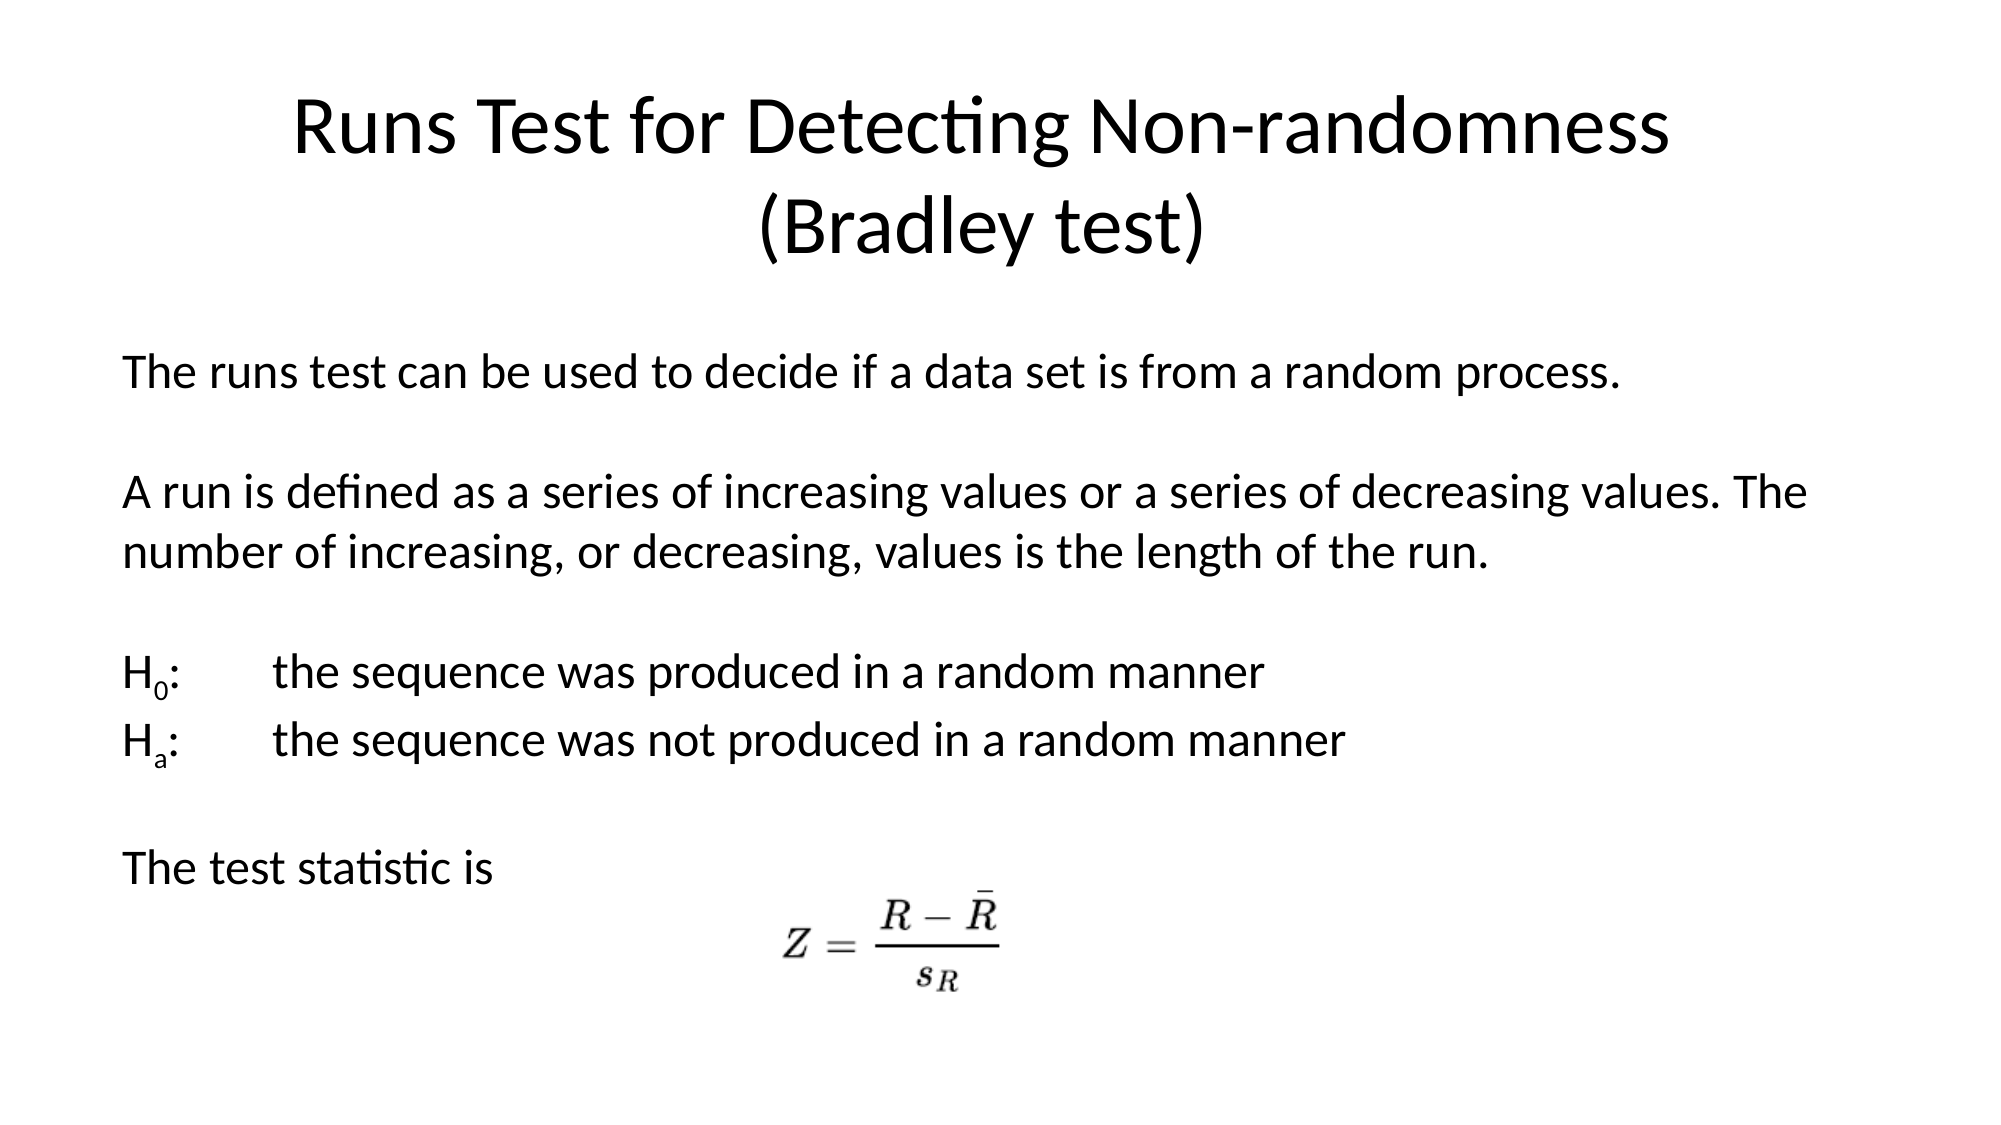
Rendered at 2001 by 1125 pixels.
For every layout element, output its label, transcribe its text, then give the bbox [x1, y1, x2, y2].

text_box The runs test can be used to decide if a data set is from a random process. A run is defined as a series of increasing values or a series of decreasing values. The number of increasing, or decreasing, values is the length of the run. H0: the sequence was produced in a random manner Ha: the sequence was not produced in a random manner The test statistic is [107, 330, 1950, 963]
text_box Runs Test for Detecting Non-randomness (Bradley test) [177, 63, 1788, 278]
picture [767, 886, 1009, 1003]
